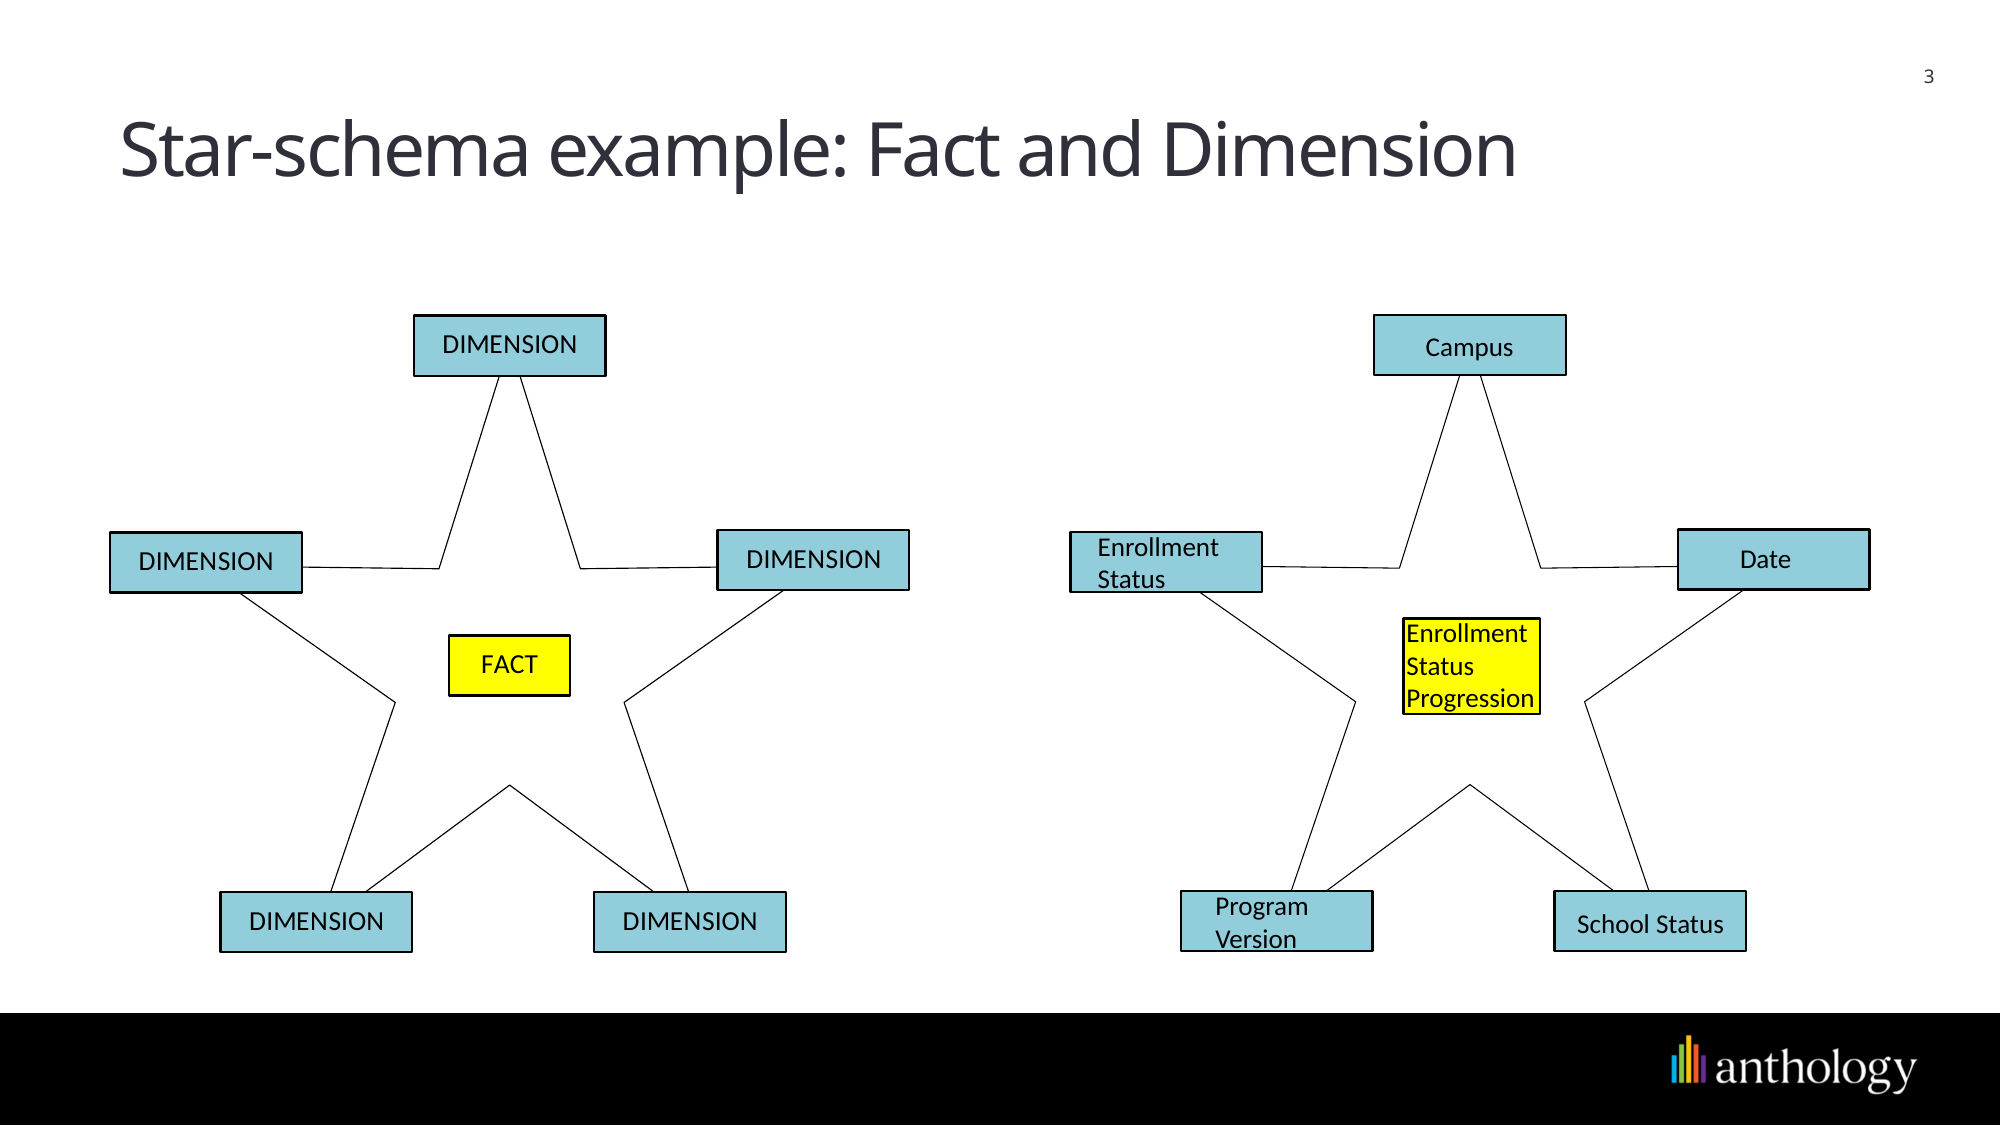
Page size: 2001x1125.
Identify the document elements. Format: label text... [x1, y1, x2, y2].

slide_number 3 [1499, 47, 1950, 108]
title Star-schema example: Fact and Dimension [119, 111, 1914, 226]
picture [107, 312, 911, 954]
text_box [1068, 312, 1872, 955]
picture [1631, 904, 1952, 1125]
